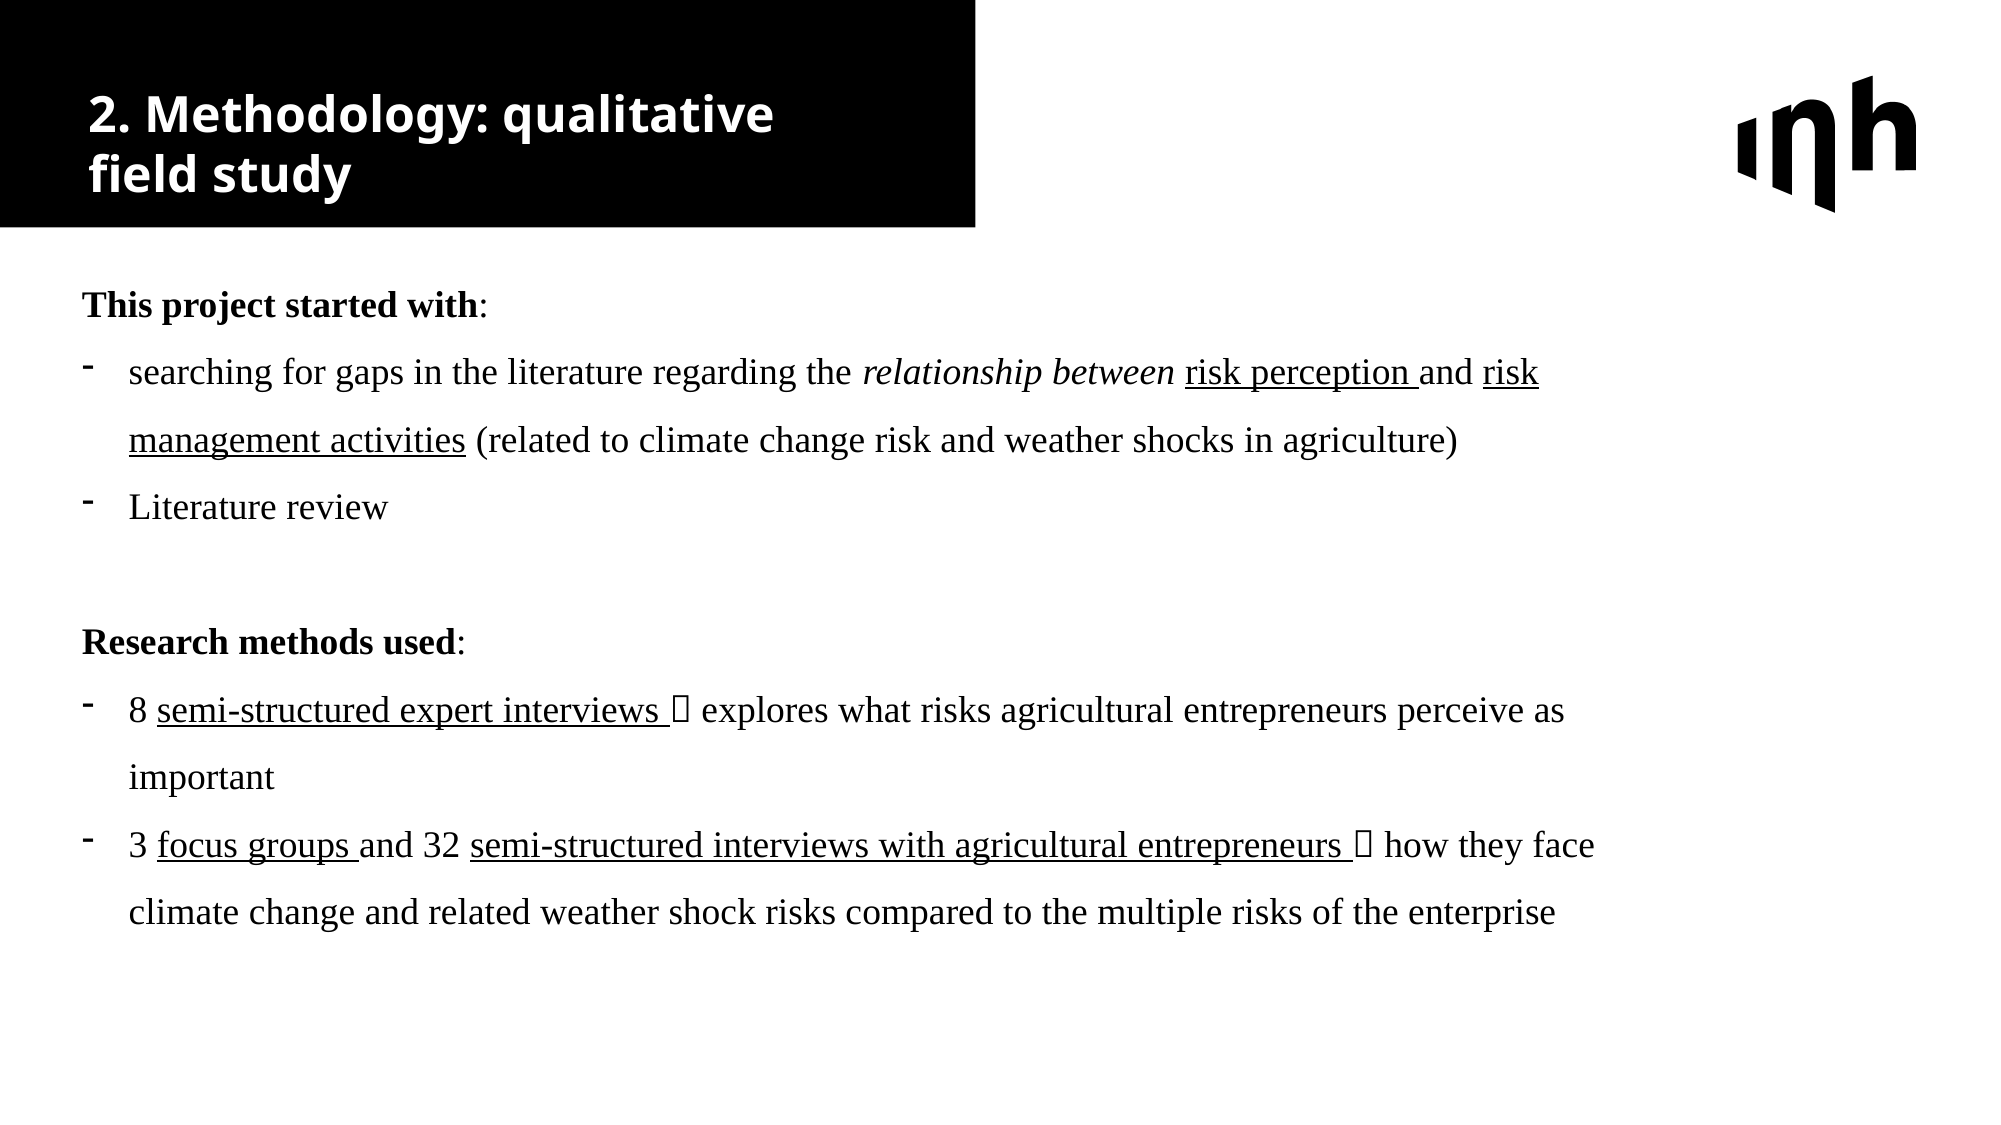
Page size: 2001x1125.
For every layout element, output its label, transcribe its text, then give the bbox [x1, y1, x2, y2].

picture [1720, 37, 1933, 251]
text_box This project started with: searching for gaps in the literature regarding the relationship between risk perception and risk management activities (related to climate change risk and weather shocks in agriculture) Literature review Research methods used: 8 semi-structured expert interviews  explores what risks agricultural entrepreneurs perceive as important 3 focus groups and 32 semi-structured interviews with agricultural entrepreneurs  how they face climate change and related weather shock risks compared to the multiple risks of the enterprise [67, 250, 1721, 940]
title 2. Methodology: qualitative field study [0, 0, 976, 228]
